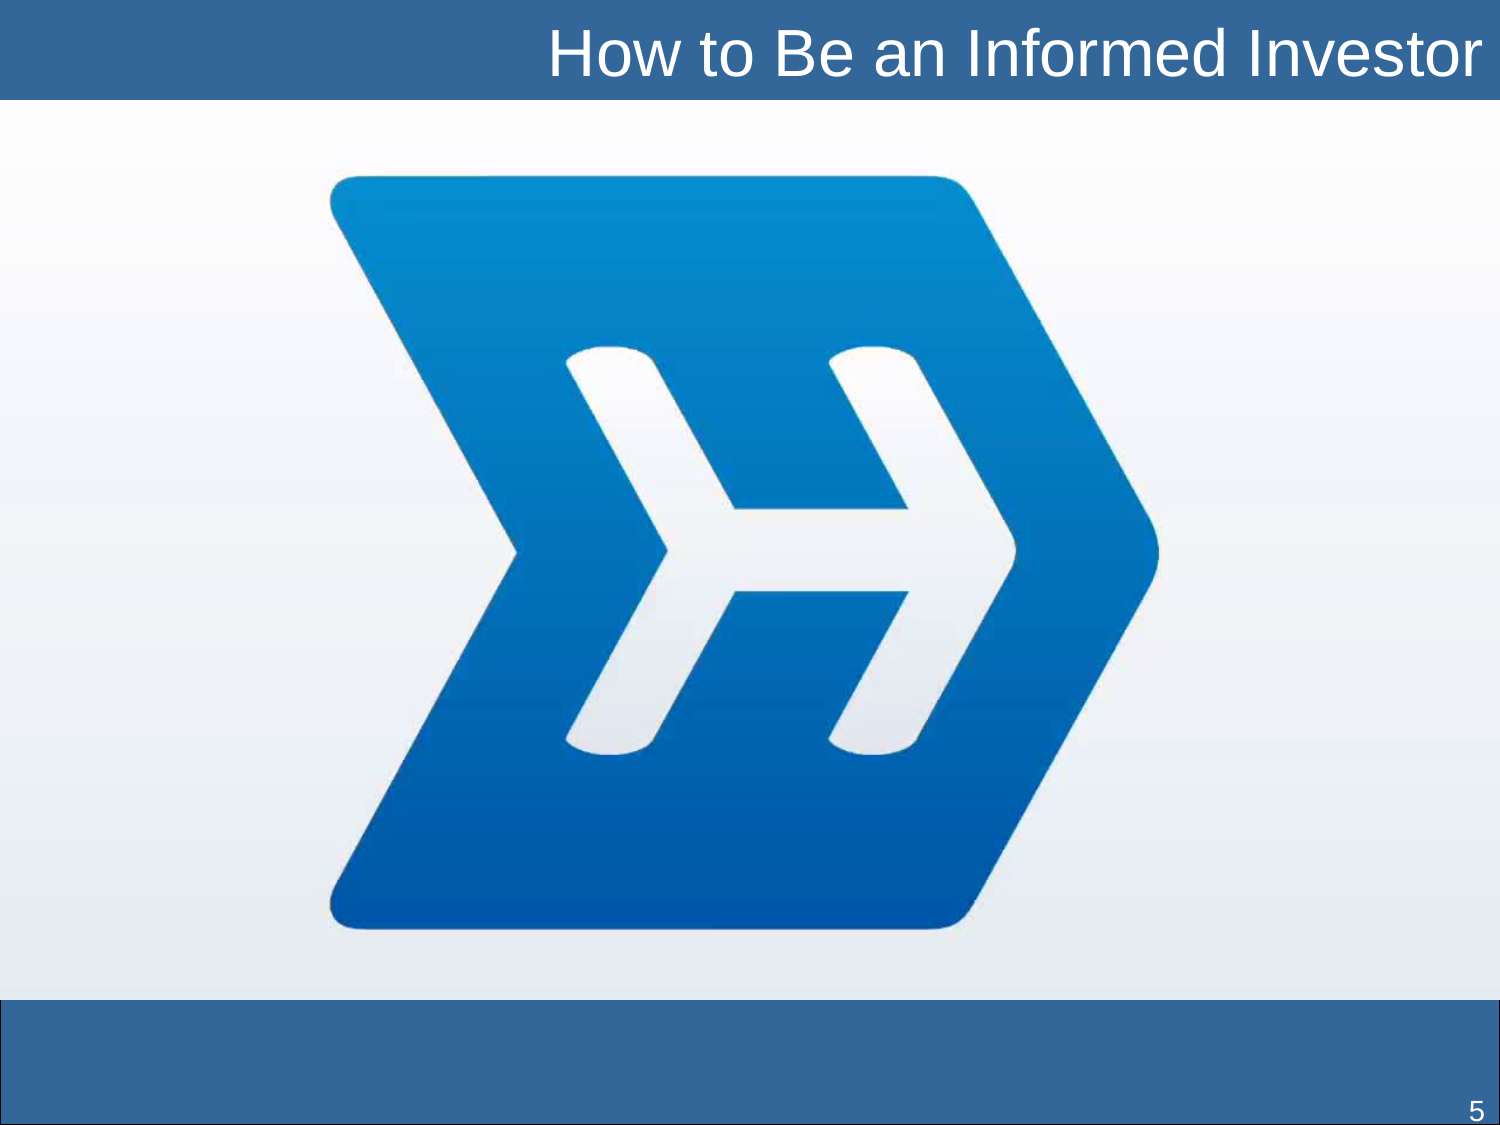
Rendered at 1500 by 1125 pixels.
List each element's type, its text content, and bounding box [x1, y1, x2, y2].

slide_number 5 [1149, 1084, 1500, 1125]
title How to Be an Informed Investor [0, 0, 1500, 99]
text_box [0, 99, 1500, 1001]
